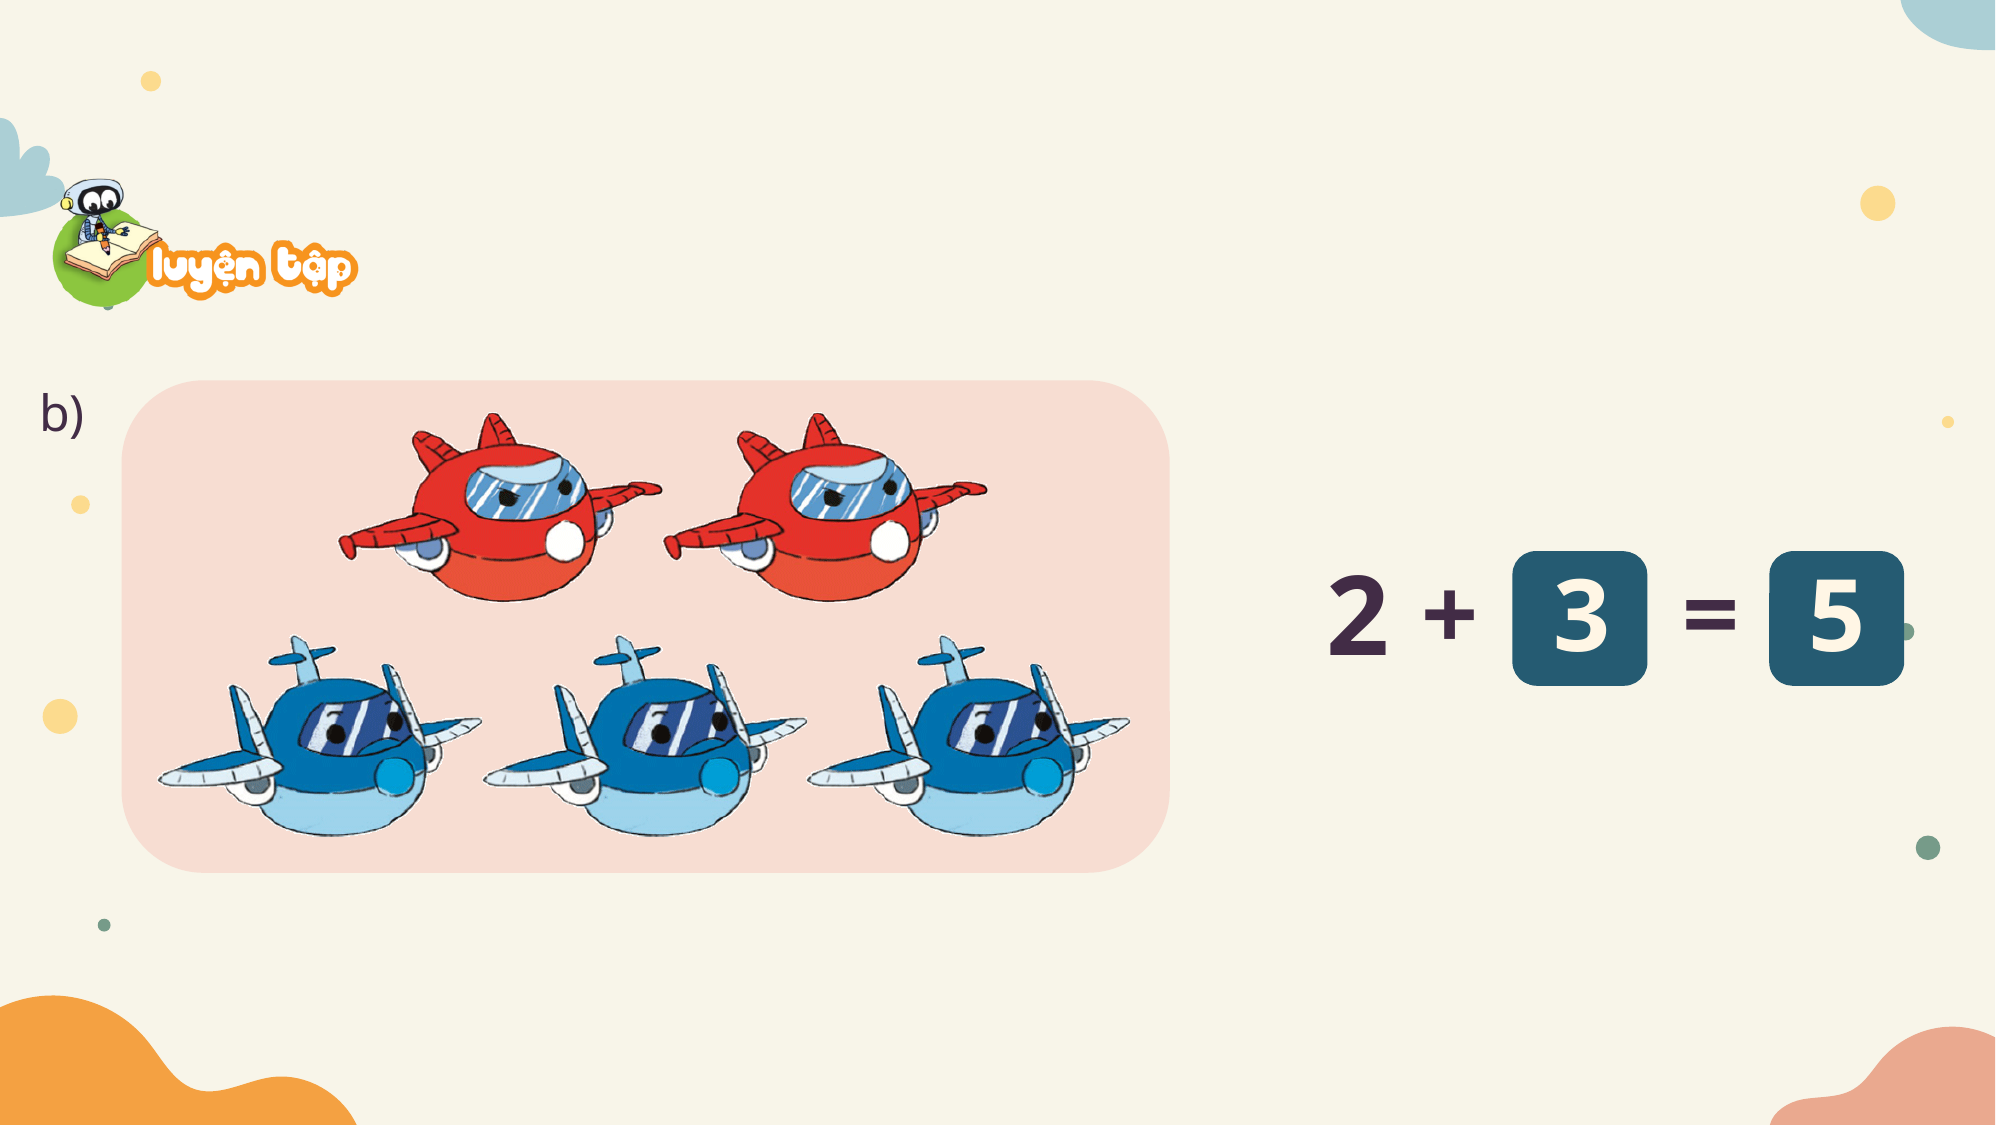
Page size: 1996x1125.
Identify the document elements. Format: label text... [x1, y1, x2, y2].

text_box + [1406, 556, 1483, 684]
text_box 2 [1311, 552, 1388, 681]
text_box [482, 572, 800, 899]
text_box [1513, 552, 1645, 688]
picture [23, 158, 390, 322]
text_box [1771, 552, 1903, 688]
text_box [805, 572, 1132, 899]
text_box [991, 378, 1172, 860]
text_box = [1667, 556, 1744, 684]
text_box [662, 344, 988, 671]
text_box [157, 572, 480, 899]
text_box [337, 344, 660, 570]
text_box b) [24, 380, 128, 475]
text_box [119, 378, 332, 858]
